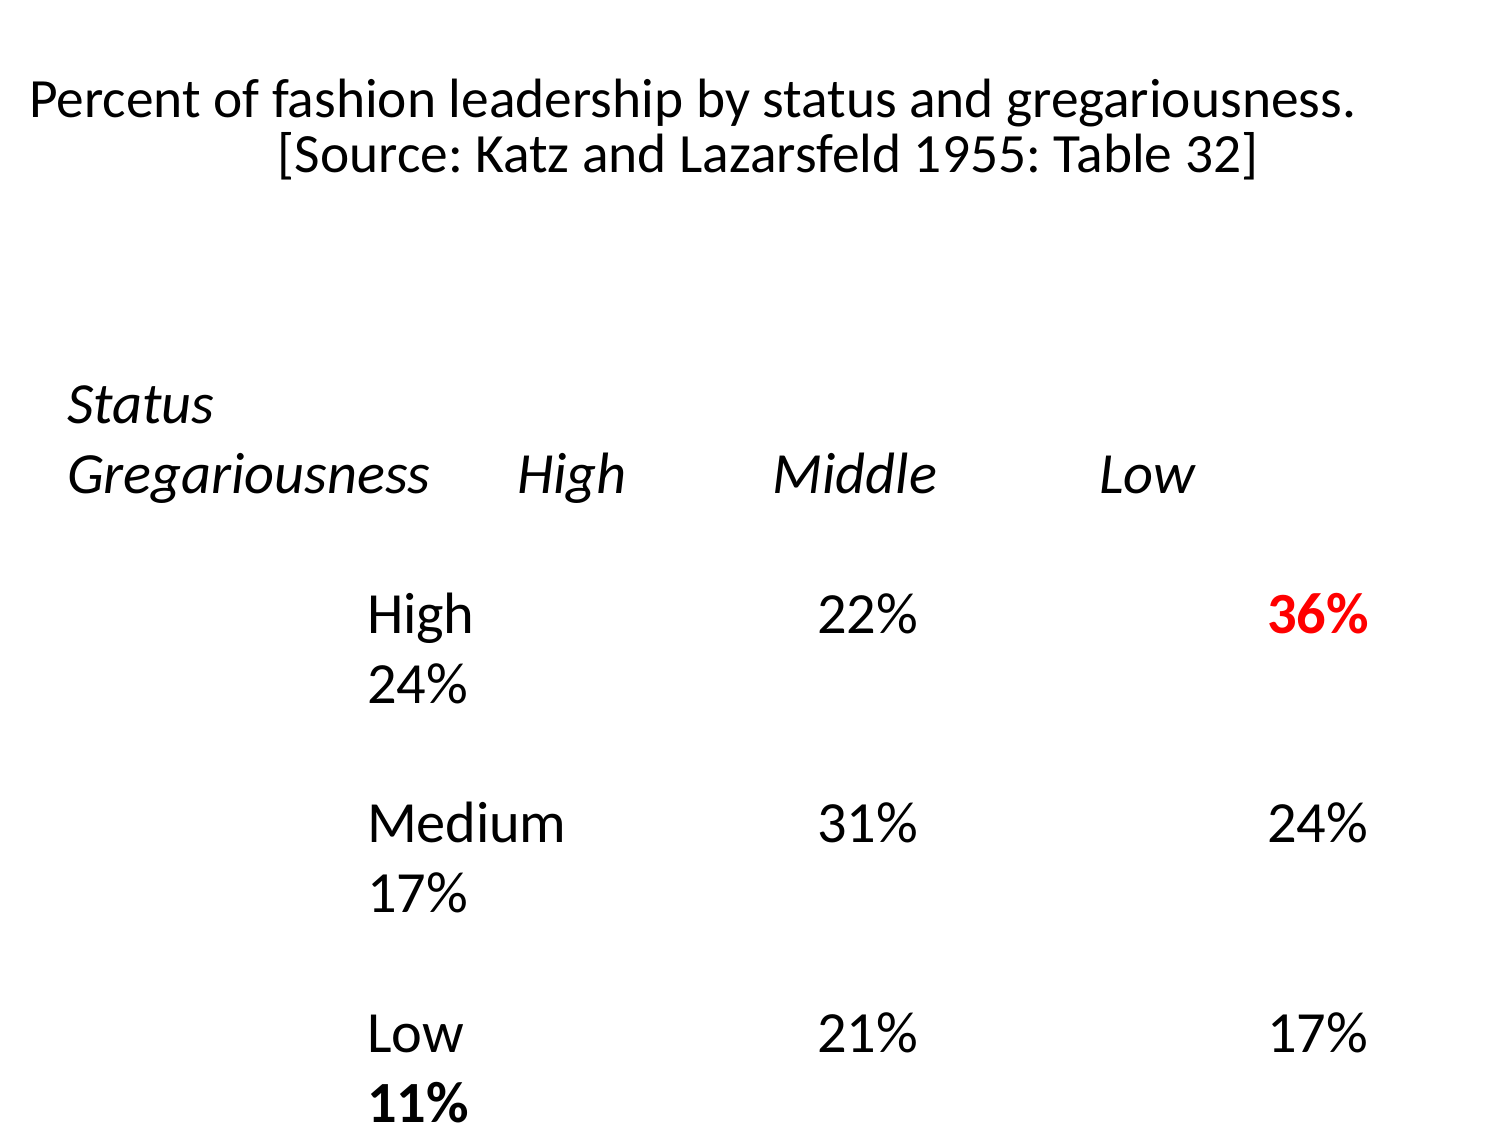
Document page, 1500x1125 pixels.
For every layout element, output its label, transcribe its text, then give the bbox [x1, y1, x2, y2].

title Percent of fashion leadership by status and gregariousness. [Source: Katz and Lazarsfeld 1955: Table 32] [0, 62, 1388, 250]
text_box Status Gregariousness High Middle Low High 22% 36% 24% Medium 31% 24% 17% Low 21% 17% 11% [52, 287, 1440, 1125]
